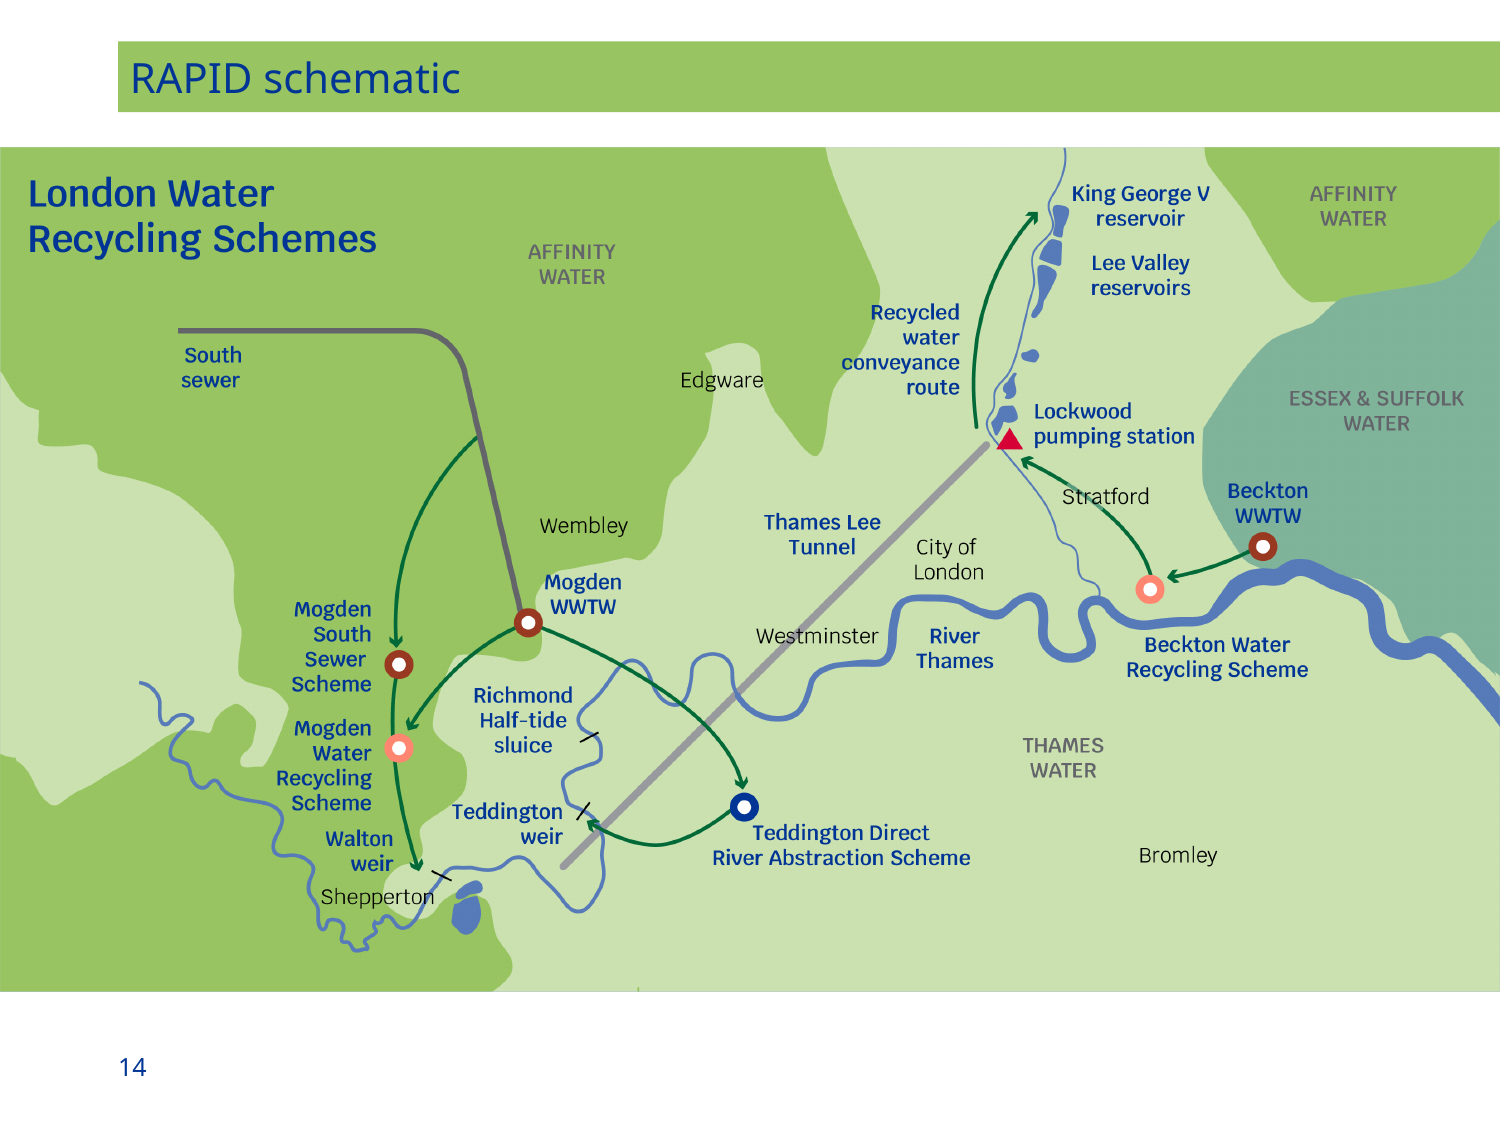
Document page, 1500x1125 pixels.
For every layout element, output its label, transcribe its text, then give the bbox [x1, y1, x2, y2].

list RAPID schematic [118, 41, 1500, 113]
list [0, 147, 1500, 992]
